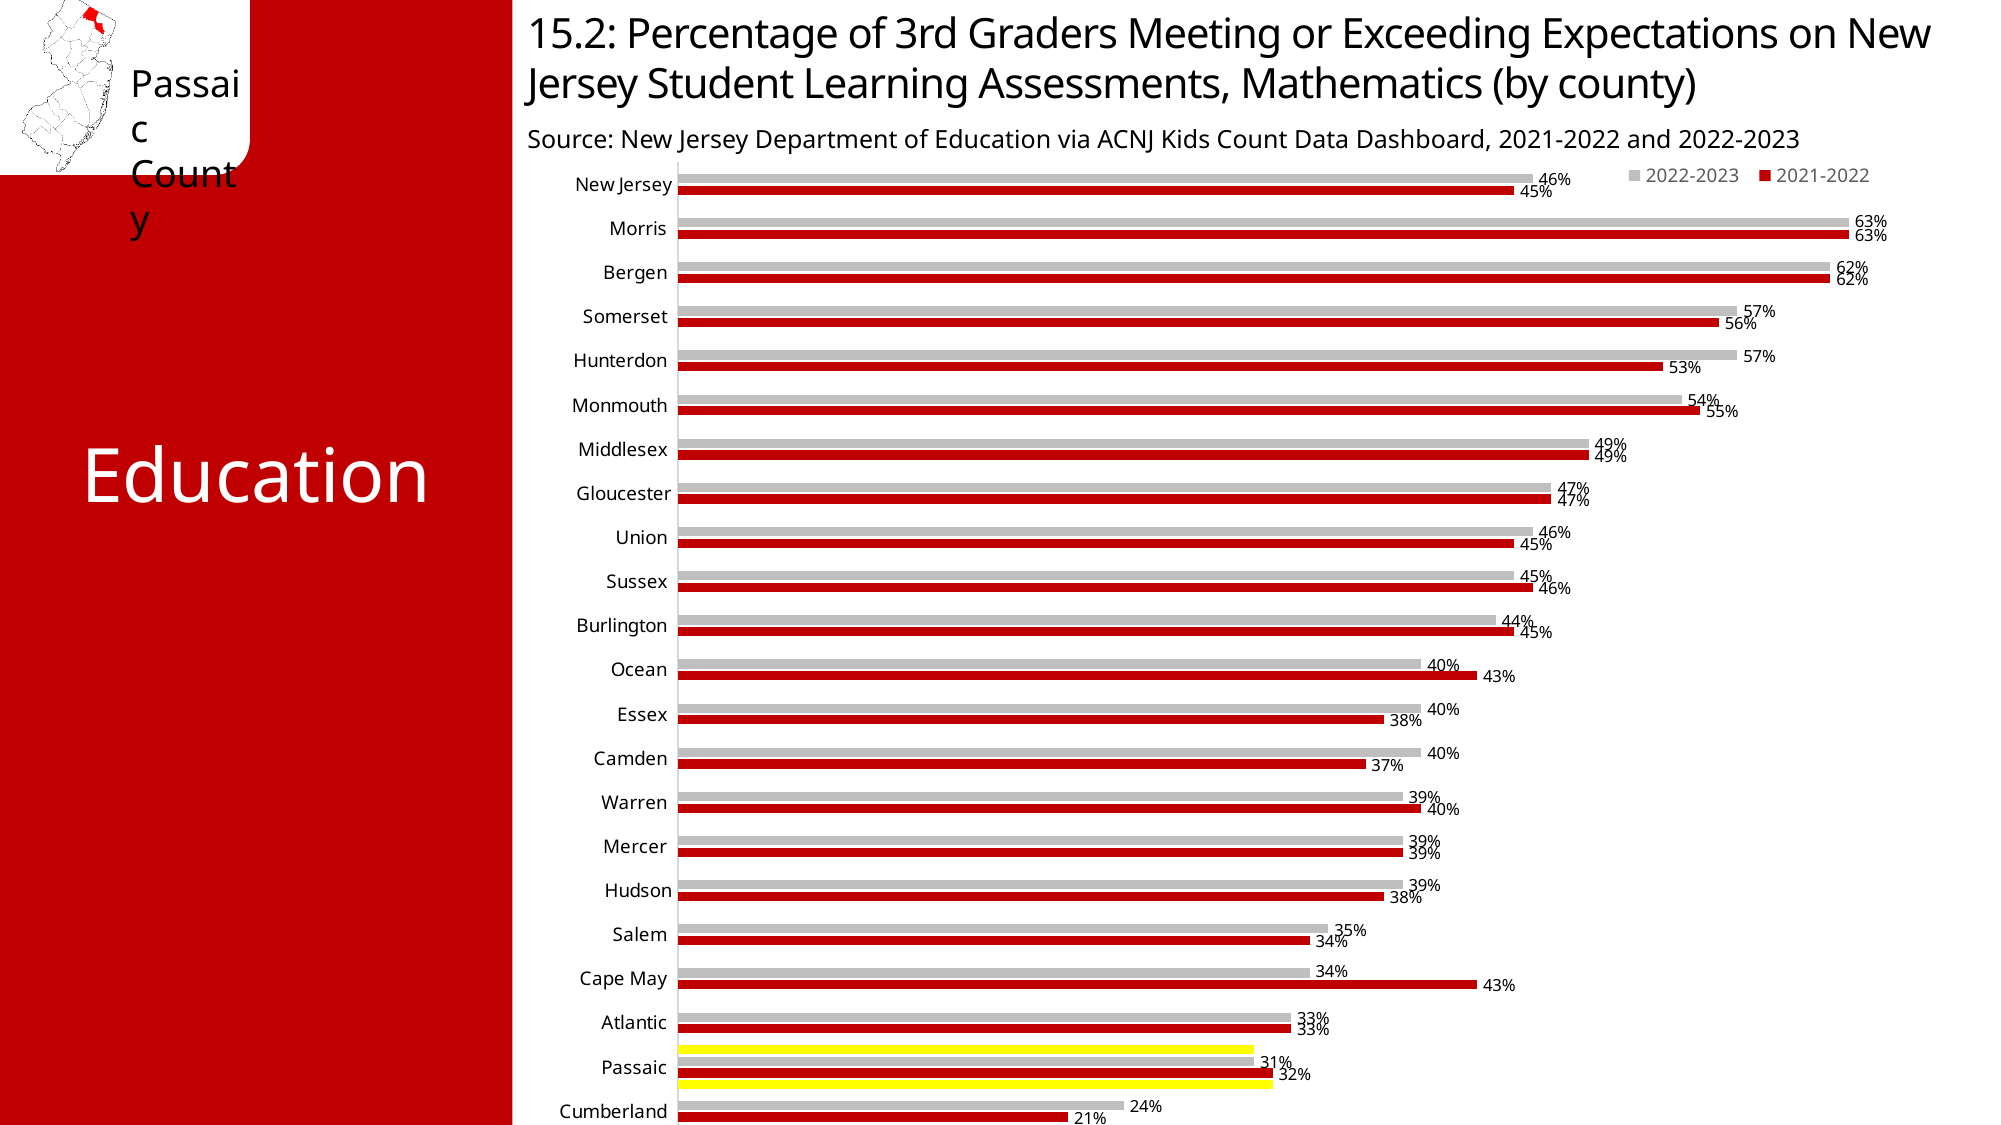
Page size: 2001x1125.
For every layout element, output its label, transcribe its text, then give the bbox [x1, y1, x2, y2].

text_box 15.2: Percentage of 3rd Graders Meeting or Exceeding Expectations on New Jersey Student Learning Assessments, Mathematics (by county) [512, 0, 2000, 115]
picture [22, 0, 116, 172]
text_box Source: New Jersey Department of Education via ACNJ Kids Count Data Dashboard, 2021-2022 and 2022-2023 [512, 116, 1891, 161]
chart [547, 161, 2000, 1125]
text_box Education [0, 419, 513, 525]
